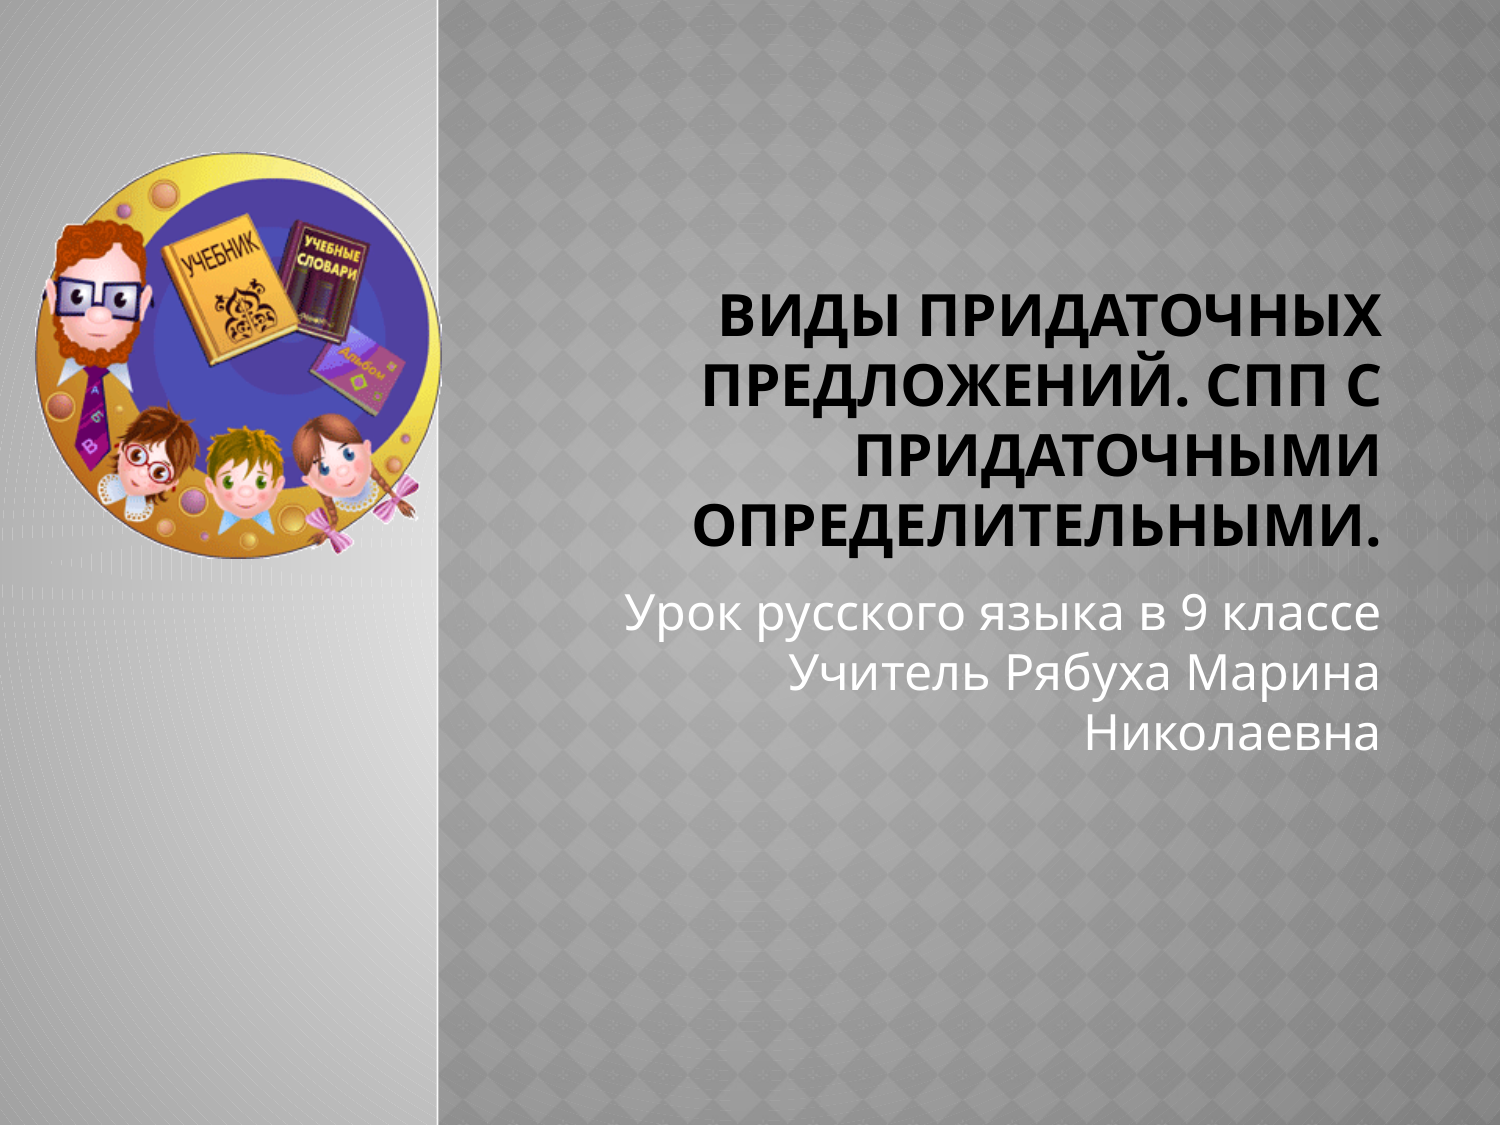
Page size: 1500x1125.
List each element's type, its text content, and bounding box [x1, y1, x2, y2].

subtitle Урок русского языка в 9 классе Учитель Рябуха Марина Николаевна [550, 580, 1390, 762]
title Виды придаточных предложений. СПП с придаточными определительными. [552, 87, 1390, 558]
picture [34, 151, 442, 559]
